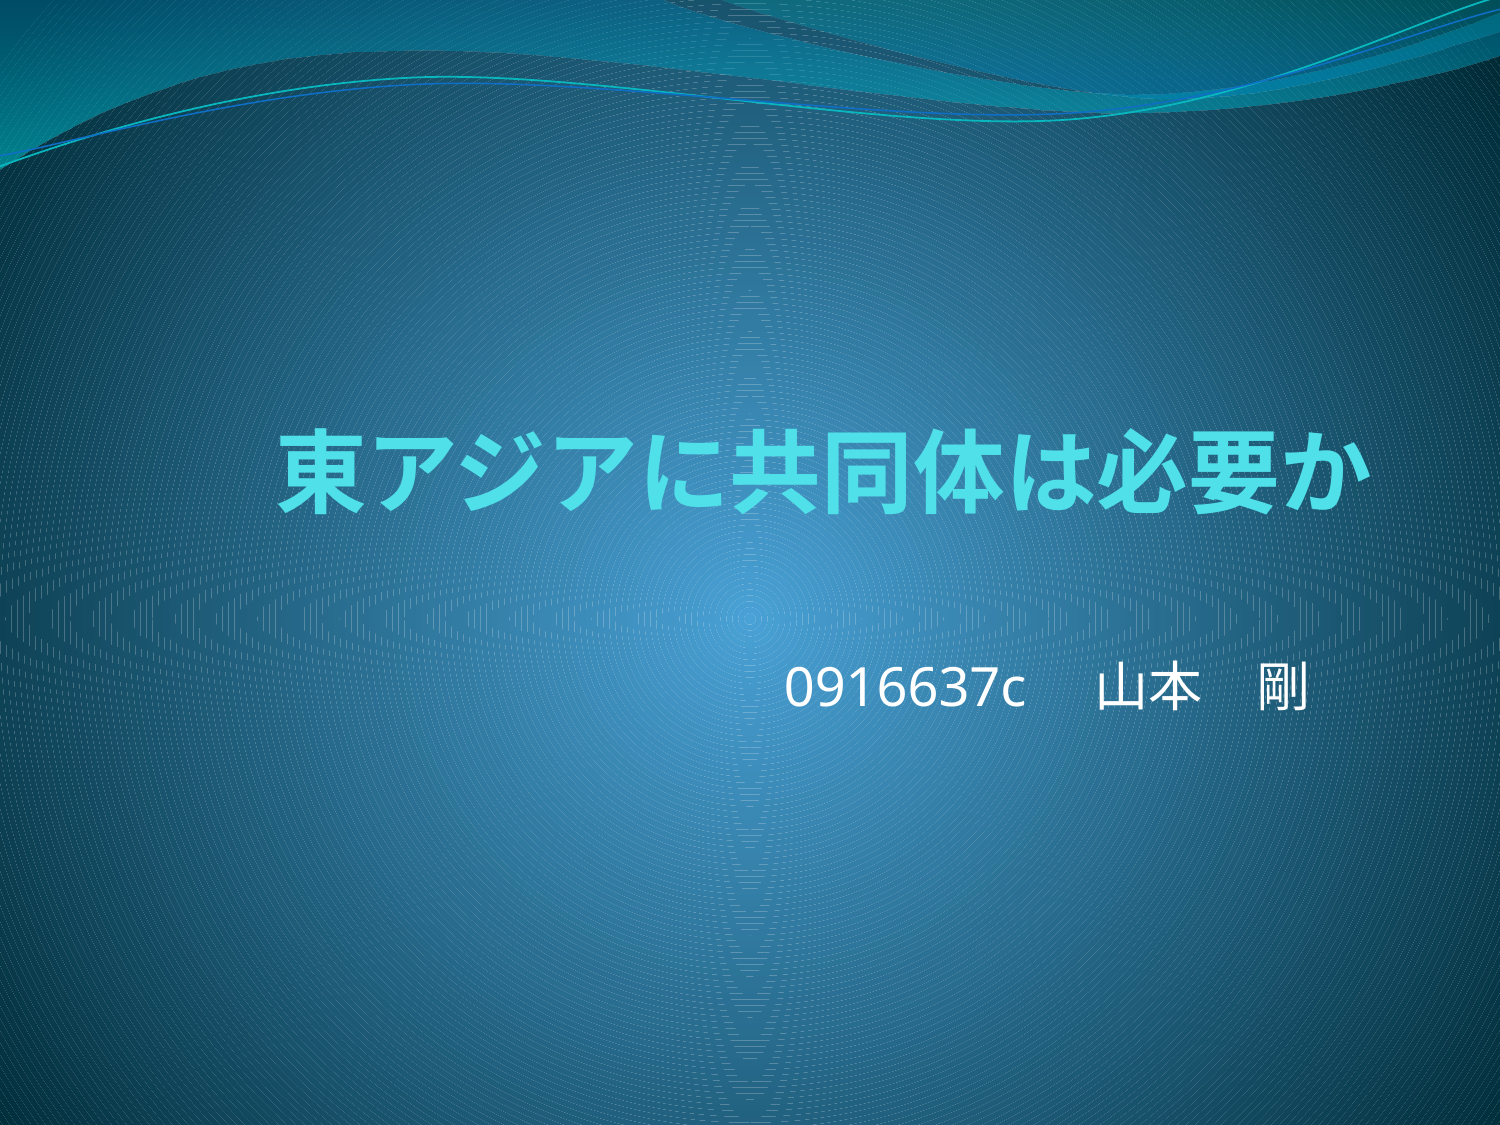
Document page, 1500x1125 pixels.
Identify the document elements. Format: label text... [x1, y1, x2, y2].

title 東アジアに共同体は必要か [87, 224, 1376, 525]
subtitle 0916637c 山本 剛 [87, 645, 1376, 818]
